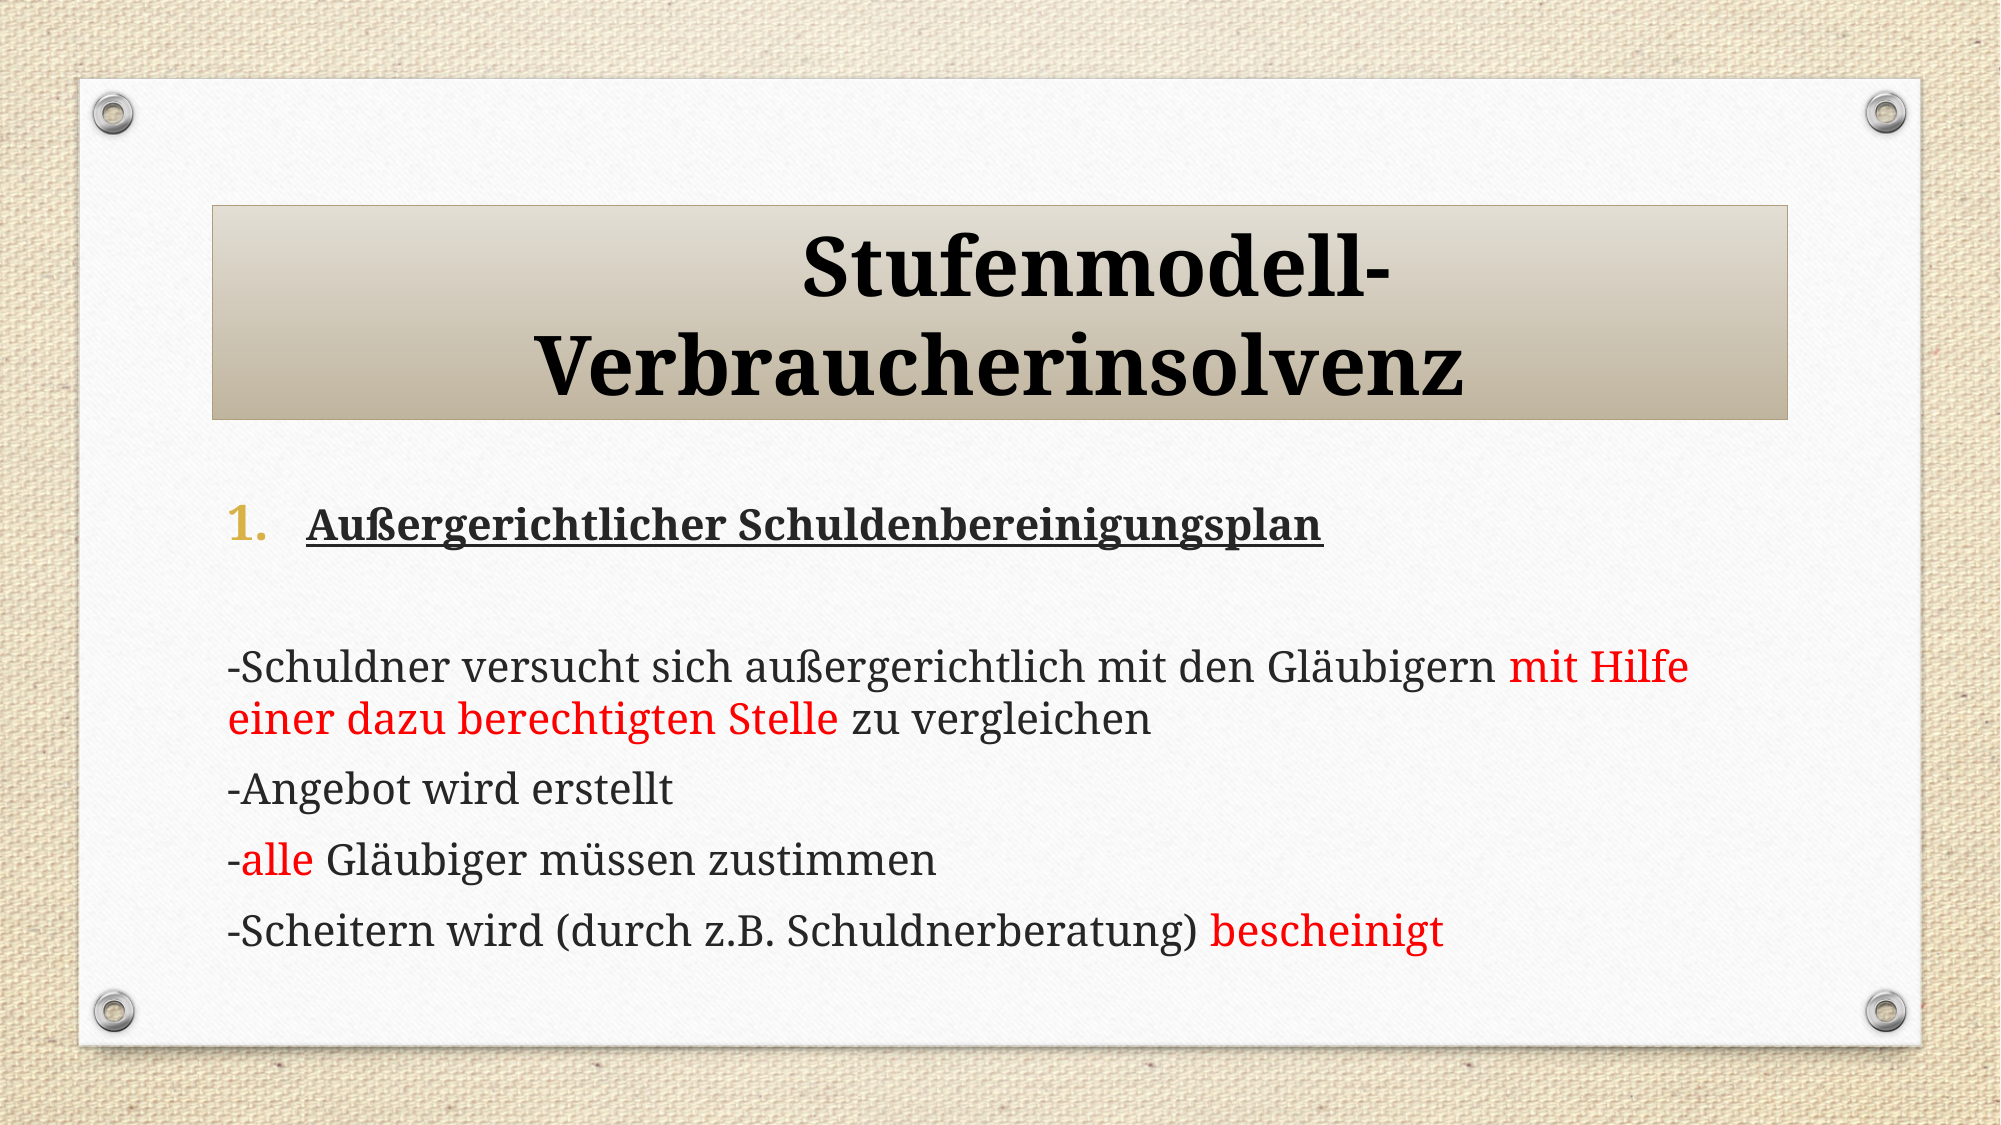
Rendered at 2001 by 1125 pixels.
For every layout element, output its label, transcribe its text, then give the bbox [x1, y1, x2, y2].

picture [0, 0, 2001, 1125]
title Stufenmodell- Verbraucherinsolvenz [212, 205, 1788, 419]
list Außergerichtlicher Schuldenbereinigungsplan -Schuldner versucht sich außergerichtlich mit den Gläubigern mit Hilfe einer dazu berechtigten Stelle zu vergleichen -Angebot wird erstellt -alle Gläubiger müssen zustimmen -Scheitern wird (durch z.B. Schuldnerberatung) bescheinigt [212, 419, 1788, 964]
